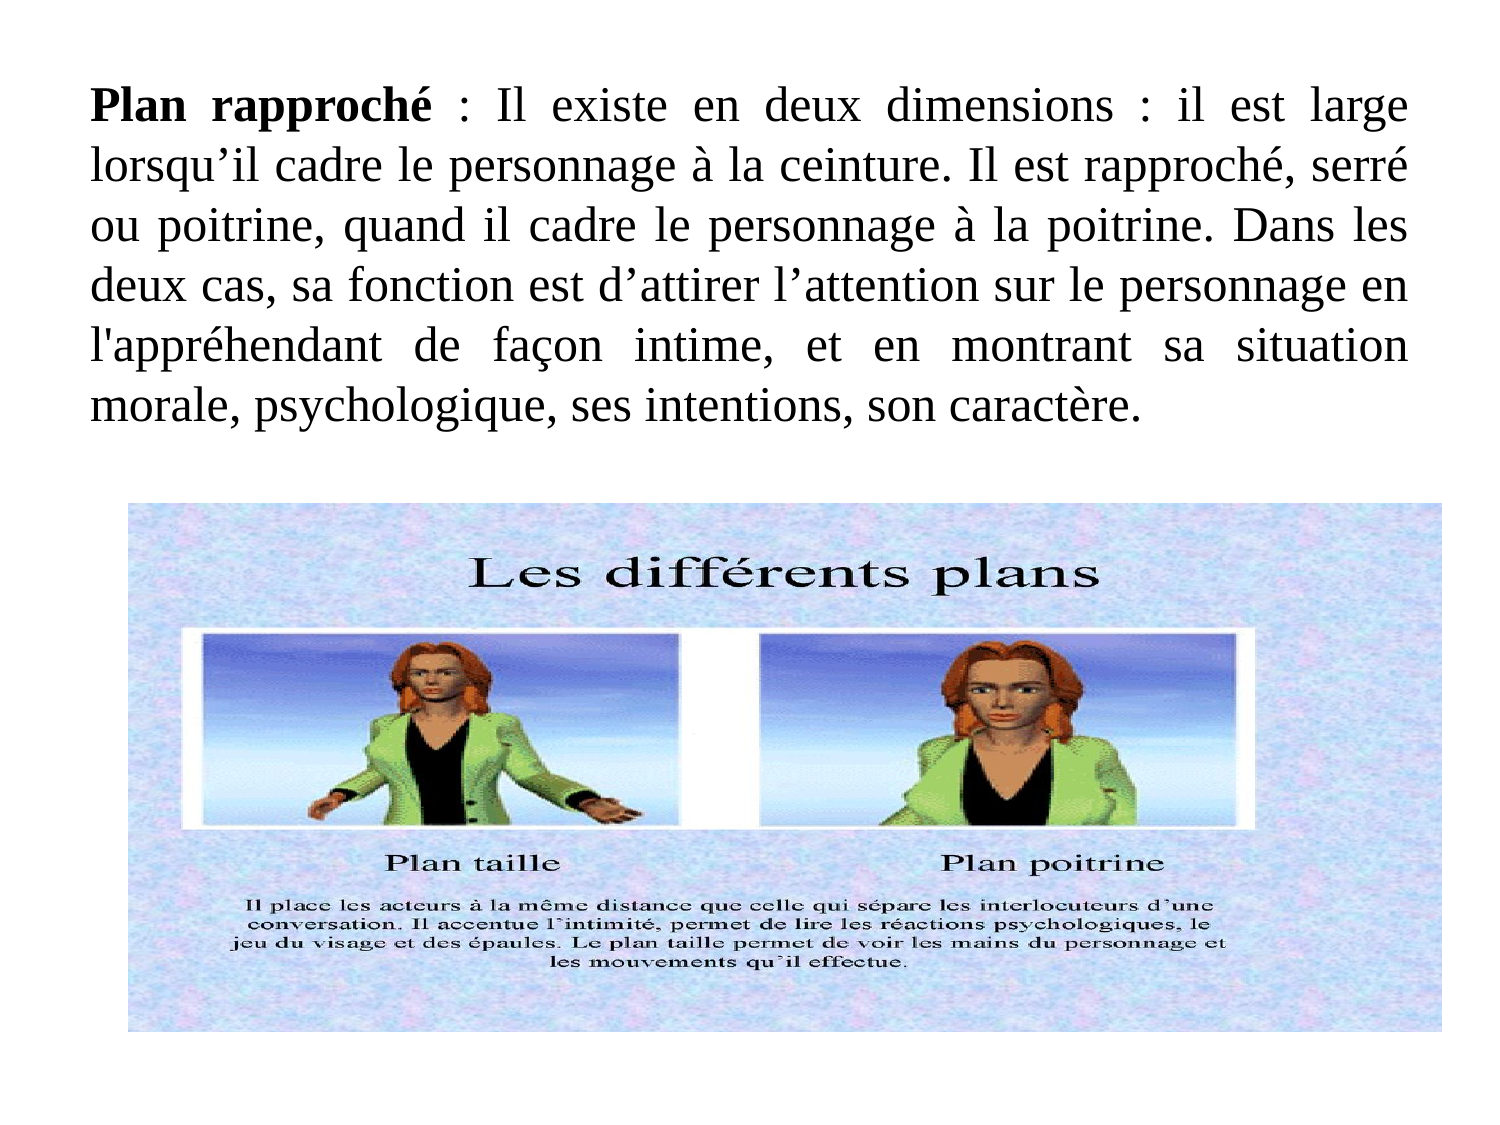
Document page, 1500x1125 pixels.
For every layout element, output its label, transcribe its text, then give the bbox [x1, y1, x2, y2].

title Plan rapproché : Il existe en deux dimensions : il est large lorsqu’il cadre le personnage à la ceinture. Il est rapproché, serré ou poitrine, quand il cadre le personnage à la poitrine. Dans les deux cas, sa fonction est d’attirer l’attention sur le personnage en l'appréhendant de façon intime, et en montrant sa situation morale, psychologique, ses intentions, son caractère. [75, 45, 1425, 457]
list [128, 503, 1442, 1032]
